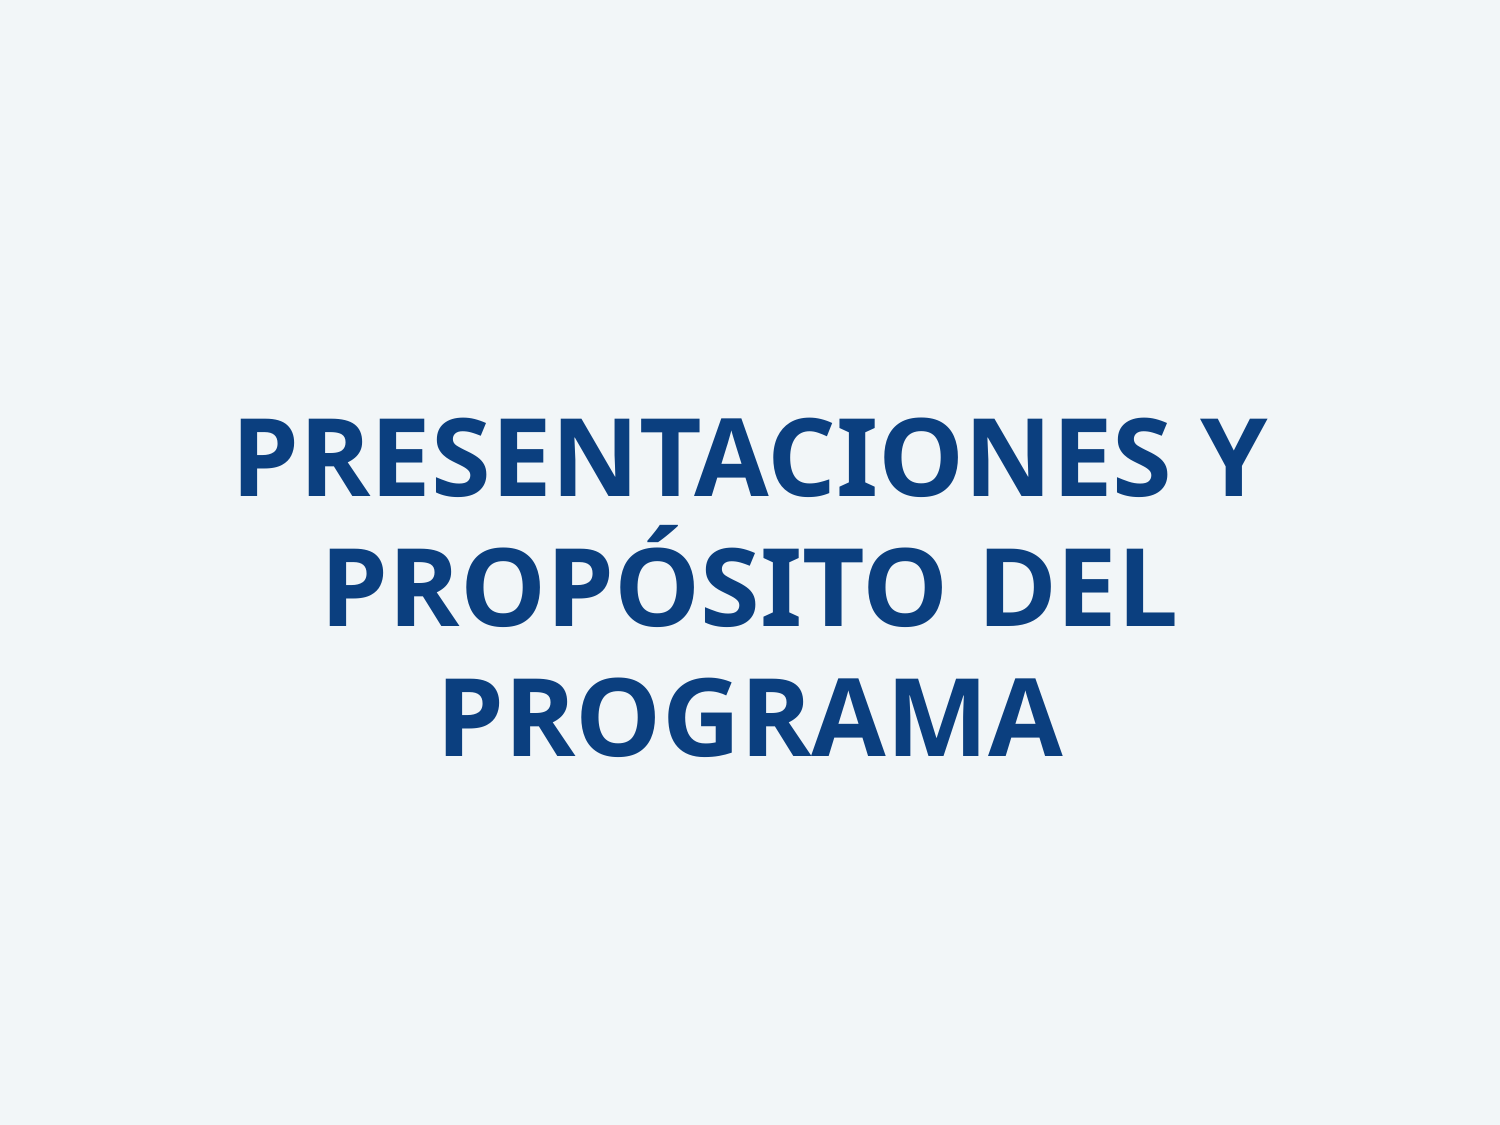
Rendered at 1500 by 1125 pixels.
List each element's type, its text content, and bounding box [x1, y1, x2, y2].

title Presentaciones y propósito del programa [112, 121, 1388, 1088]
